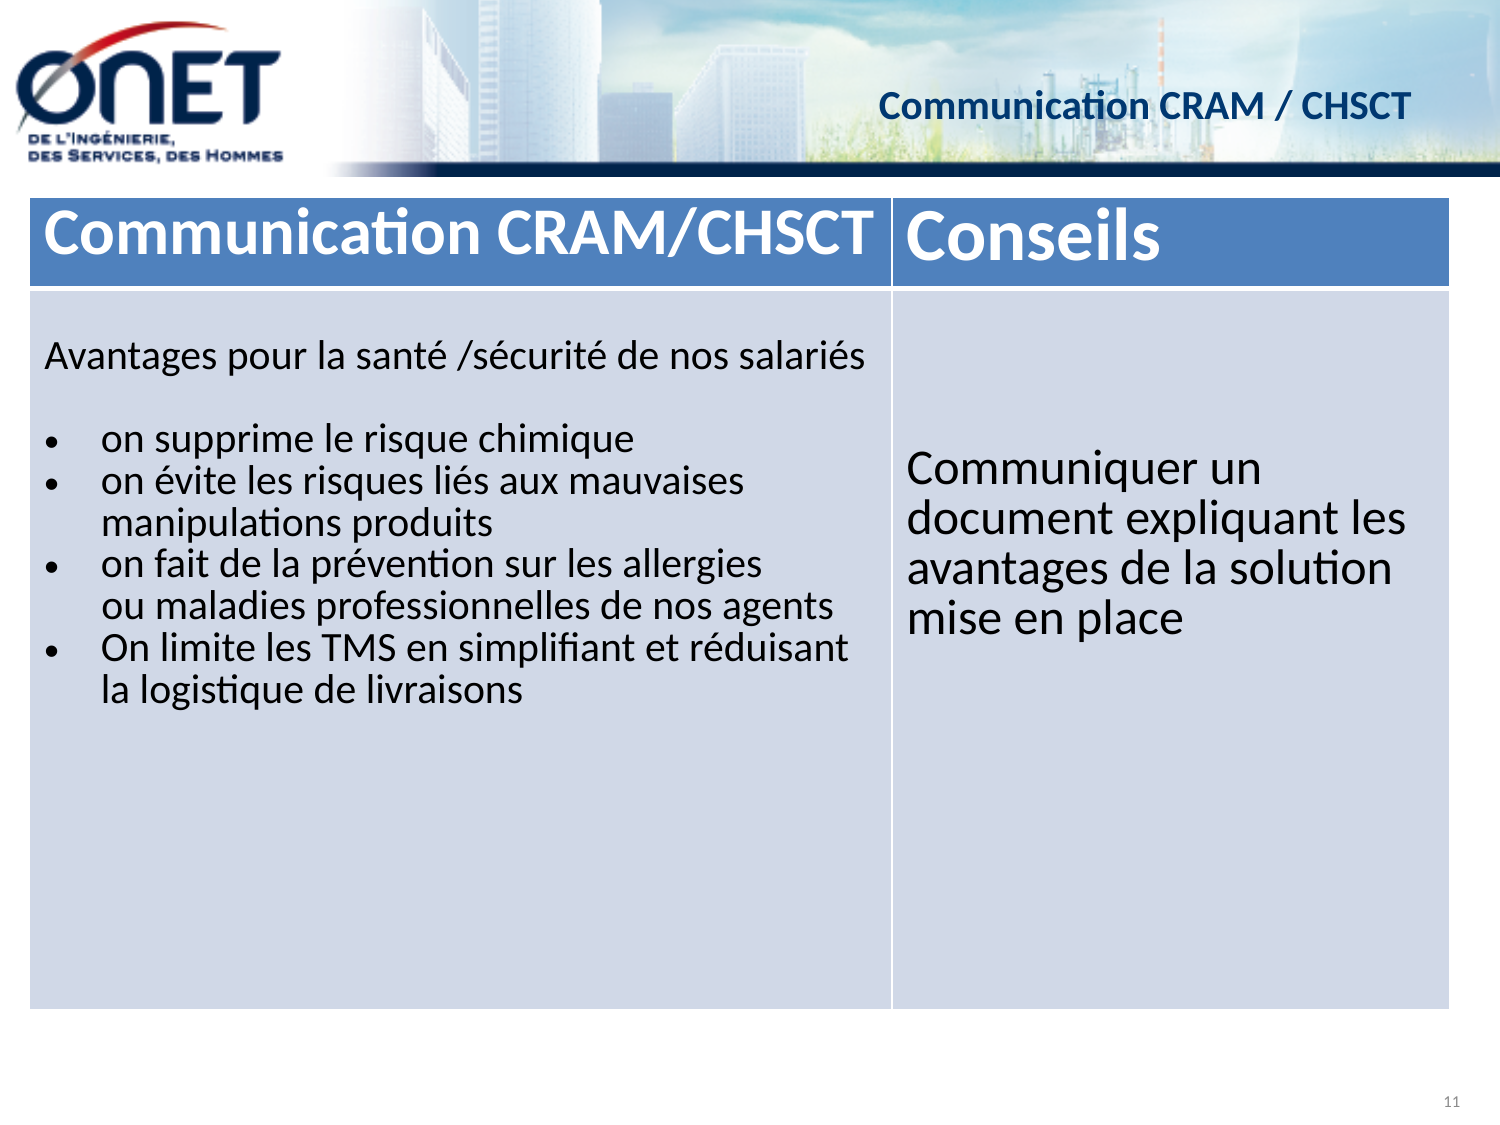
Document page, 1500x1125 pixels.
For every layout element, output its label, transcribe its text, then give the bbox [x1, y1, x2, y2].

table_cell Communiquer un document expliquant les avantages de la solution mise en place [893, 291, 1449, 1009]
table_header Conseils [893, 198, 1449, 286]
title Communication CRAM / CHSCT [76, 20, 1427, 136]
picture [0, 0, 1500, 177]
slide_number 11 [1362, 1082, 1475, 1113]
table_header Communication CRAM/CHSCT [30, 198, 891, 286]
table_cell Avantages pour la santé /sécurité de nos salariés on supprime le risque chimique on évite les risques liés aux mauvaises manipulations produits on fait de la prévention sur les allergies ou maladies professionnelles de nos agents On limite les TMS en simplifiant et réduisant la logistique de livraisons [30, 291, 891, 1009]
